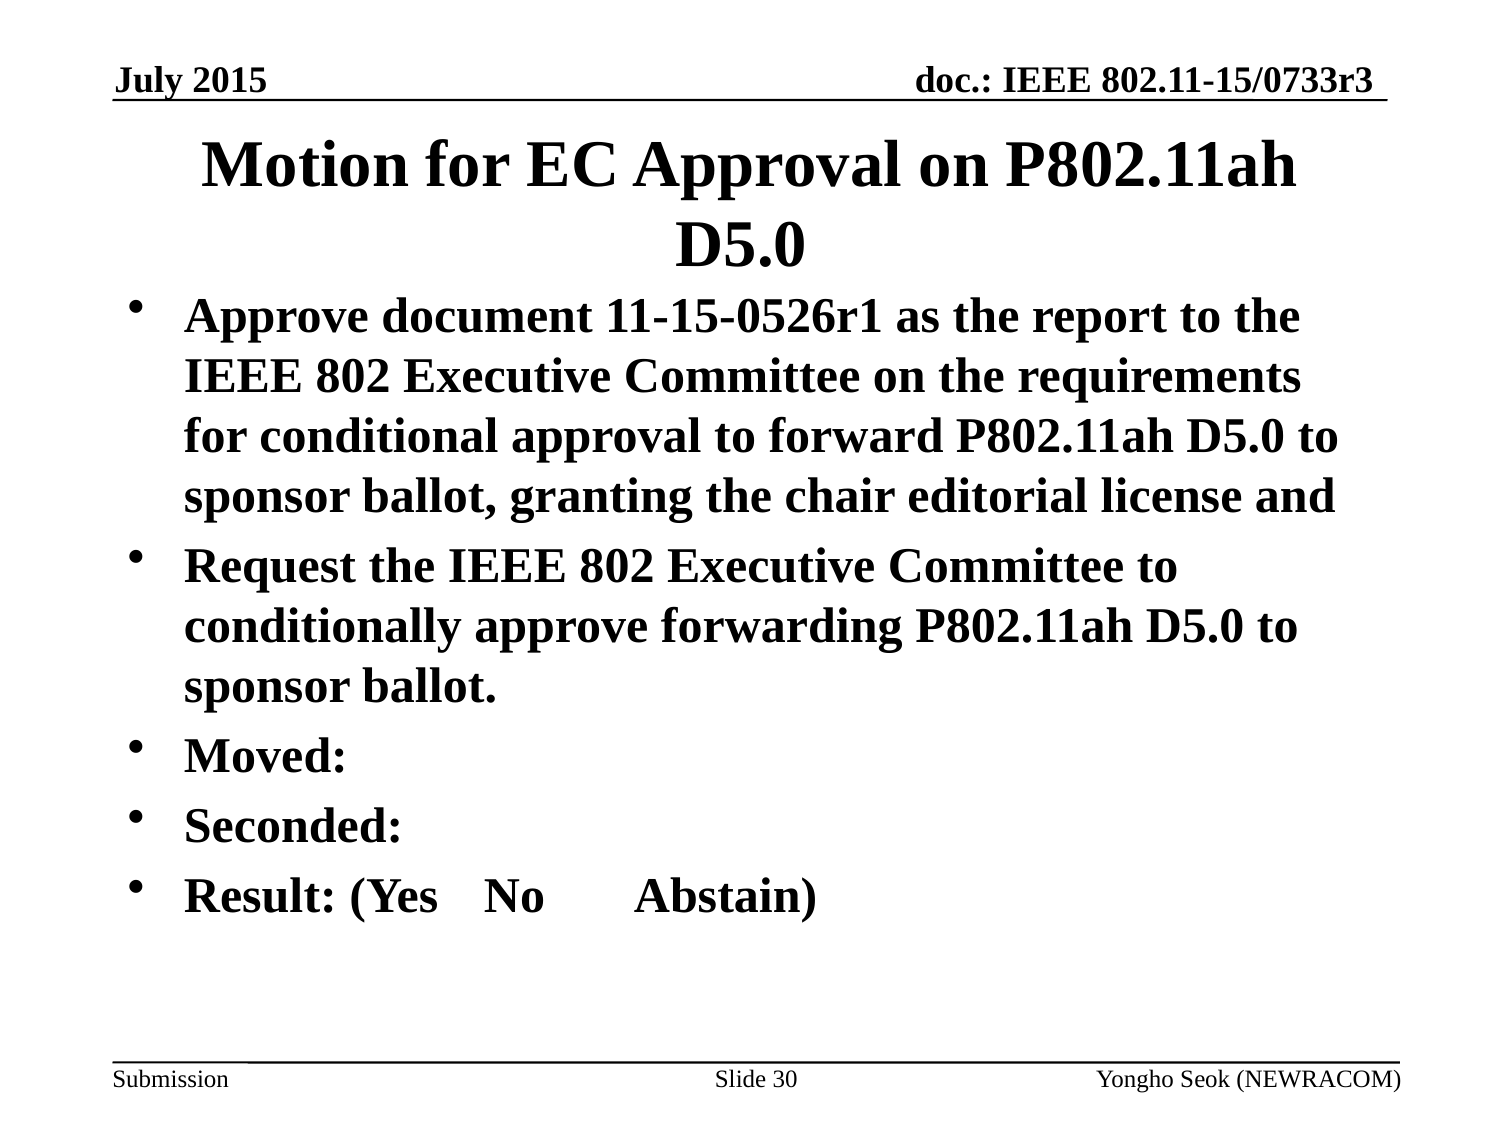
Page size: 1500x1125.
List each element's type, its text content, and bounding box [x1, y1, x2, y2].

list Approve document 11-15-0526r1 as the report to the IEEE 802 Executive Committee on the requirements for conditional approval to forward P802.11ah D5.0 to sponsor ballot, granting the chair editorial license and Request the IEEE 802 Executive Committee to conditionally approve forwarding P802.11ah D5.0 to sponsor ballot. Moved: Seconded: Result: (Yes No Abstain) [112, 274, 1388, 901]
slide_number Slide 30 [712, 1061, 800, 1093]
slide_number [114, 54, 270, 101]
title Motion for EC Approval on P802.11ah D5.0 [112, 112, 1388, 274]
footer Yongho Seok (NEWRACOM) [1092, 1061, 1402, 1093]
